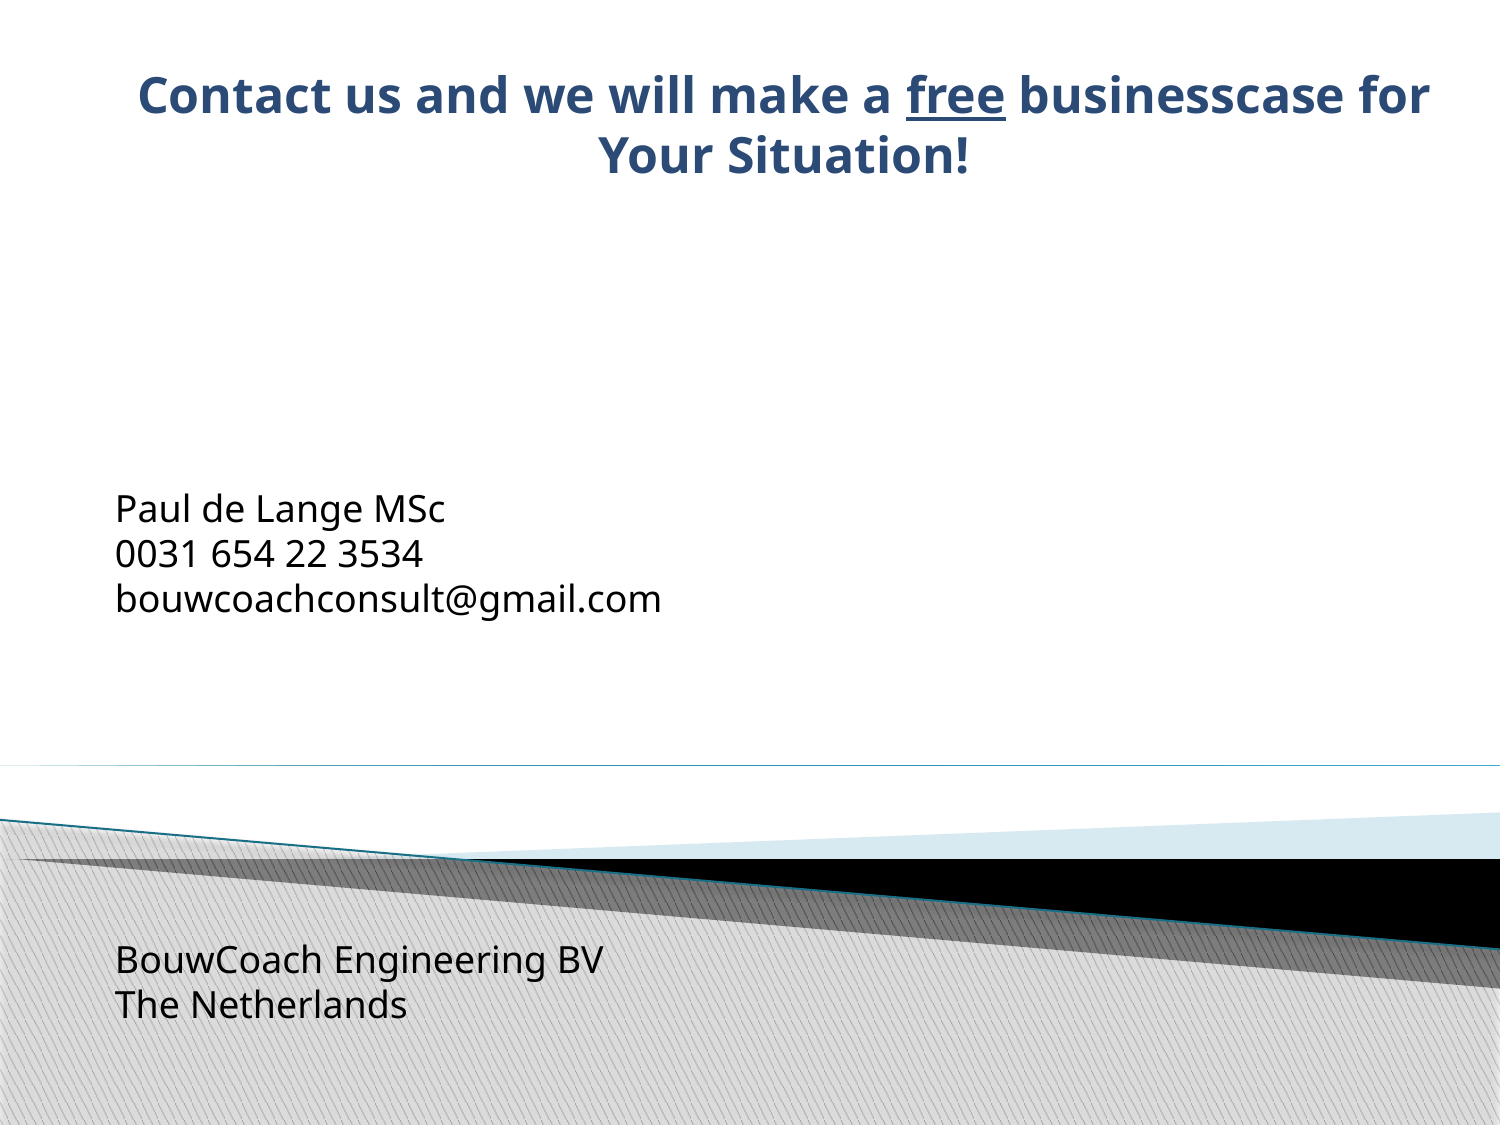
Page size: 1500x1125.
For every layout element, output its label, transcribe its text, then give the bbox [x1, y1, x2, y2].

picture [5, 859, 1500, 989]
text_box BouwCoach Engineering BV The Netherlands [100, 928, 739, 1034]
text_box Contact us and we will make a free businesscase for Your Situation! [110, 56, 1458, 191]
text_box Paul de Lange MSc 0031 654 22 3534 bouwcoachconsult@gmail.com [100, 478, 739, 628]
